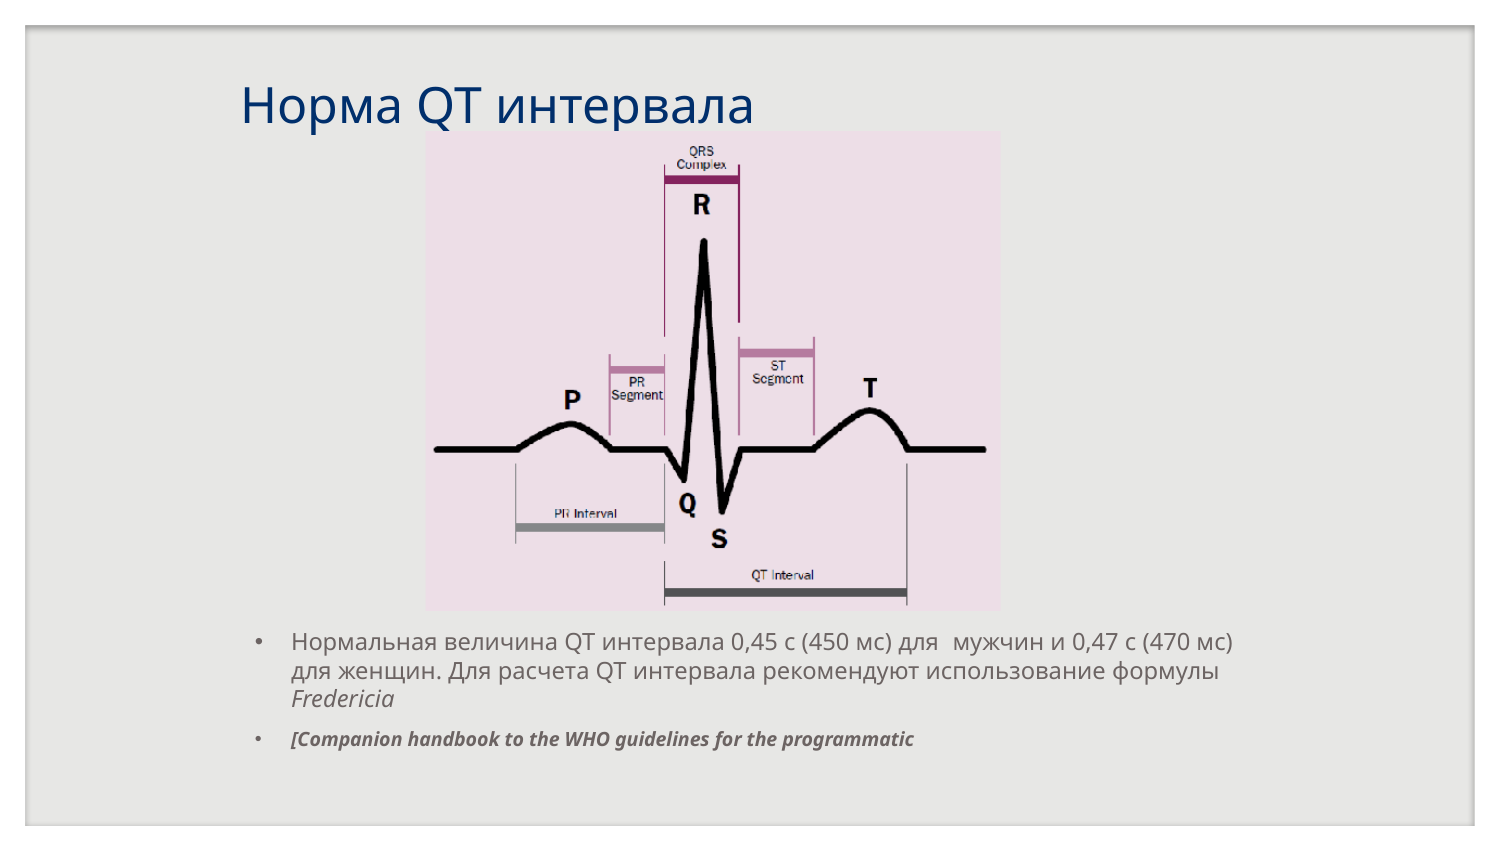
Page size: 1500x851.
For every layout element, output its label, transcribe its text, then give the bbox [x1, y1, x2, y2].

title Норма QT интервала [225, 65, 1247, 142]
list Нормальная величина QT интервала 0,45 с (450 мс) для мужчин и 0,47 с (470 мс) для женщин. Для расчета QT интервала рекомендуют использование формулы Fredericia [Companion handbook to the WHO guidelines for the programmatic [239, 198, 1261, 760]
picture [425, 130, 1001, 612]
